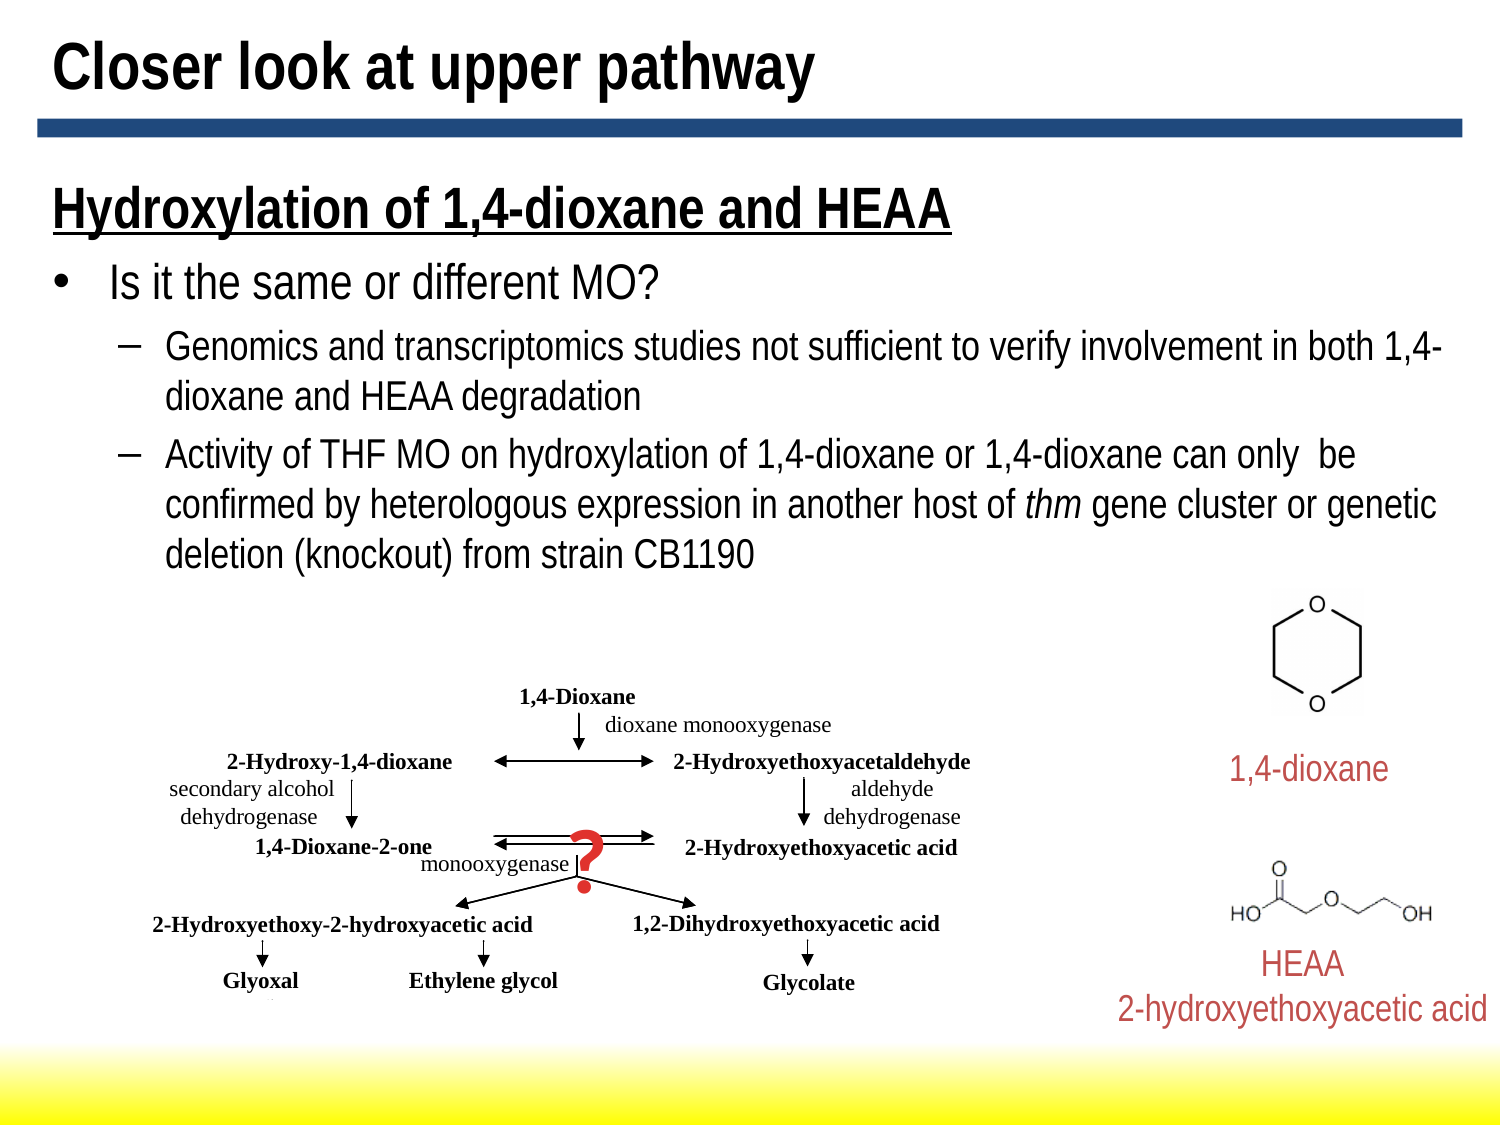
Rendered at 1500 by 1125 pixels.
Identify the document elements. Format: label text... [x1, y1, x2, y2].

text_box 1,4-dioxane [1214, 736, 1405, 797]
title Closer look at upper pathway [37, 24, 1463, 100]
picture [1271, 588, 1364, 716]
list Hydroxylation of 1,4-dioxane and HEAA Is it the same or different MO? Genomics and transcriptomics studies not sufficient to verify involvement in both 1,4-dioxane and HEAA degradation Activity of THF MO on hydroxylation of 1,4-dioxane or 1,4-dioxane can only be confirmed by heterologous expression in another host of thm gene cluster or genetic deletion (knockout) from strain CB1190 [37, 162, 1463, 1044]
picture [1226, 856, 1438, 926]
picture [137, 674, 1007, 1001]
text_box HEAA 2-hydroxyethoxyacetic acid [1102, 931, 1500, 1037]
